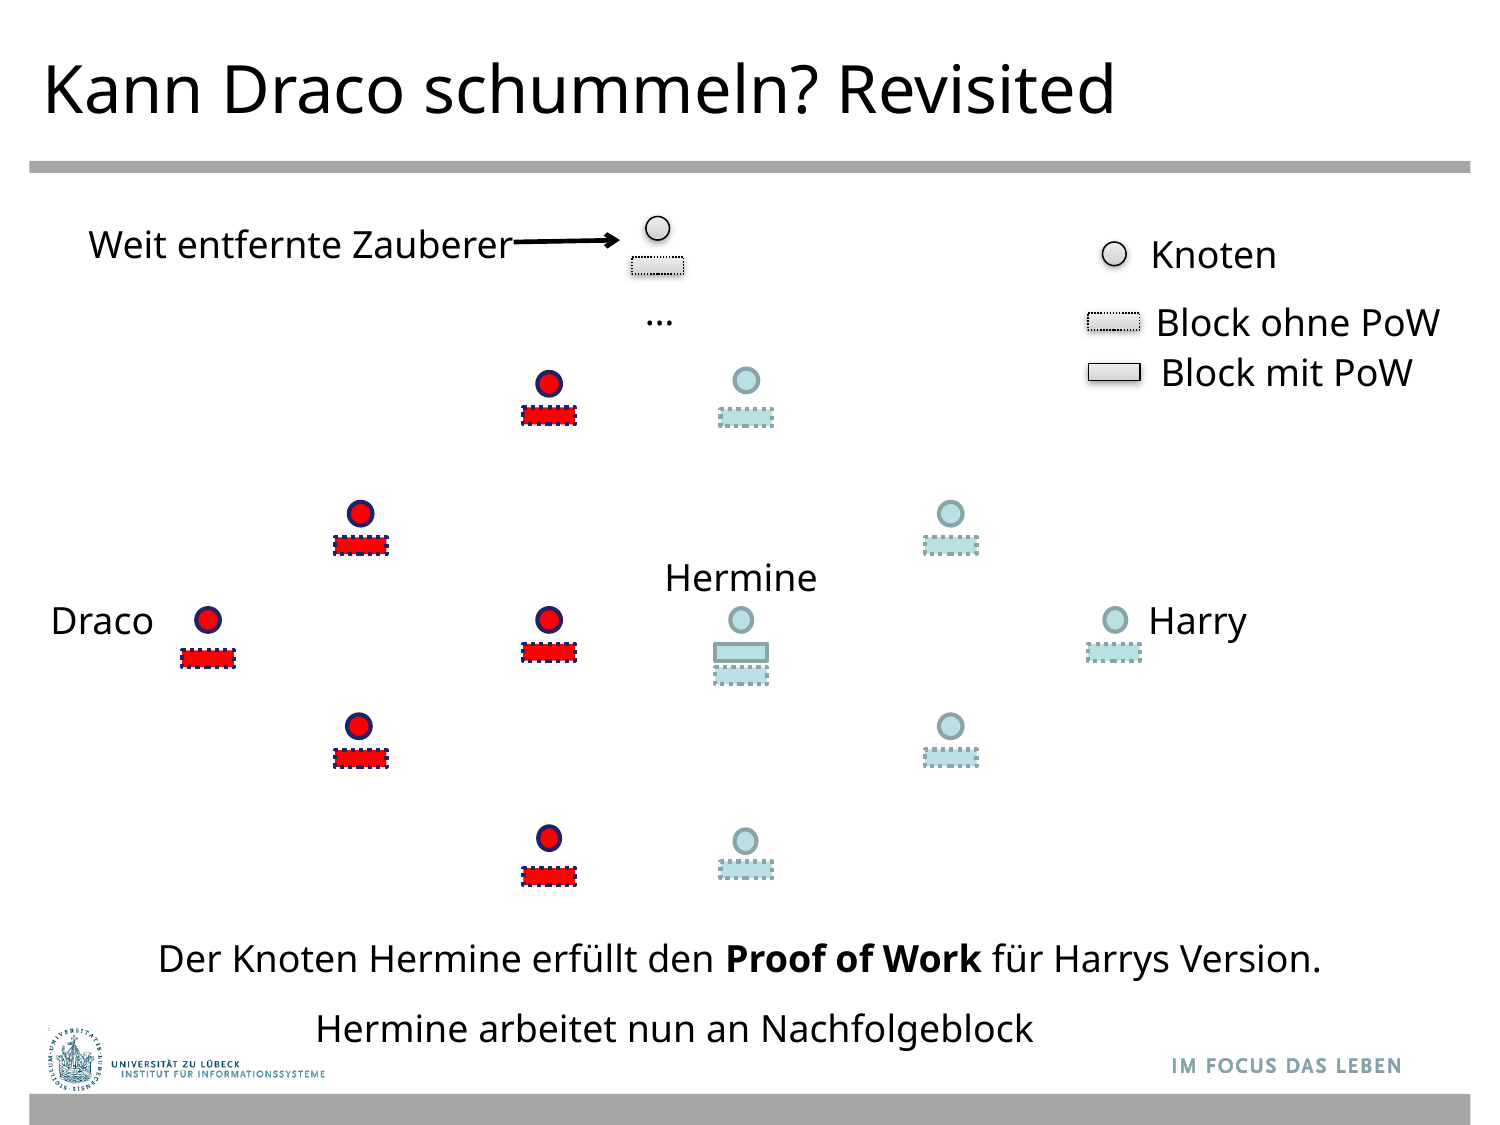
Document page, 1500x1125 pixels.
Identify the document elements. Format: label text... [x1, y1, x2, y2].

text_box [923, 747, 979, 768]
text_box Hermine [649, 546, 833, 607]
text_box [645, 215, 671, 241]
text_box [521, 866, 577, 887]
text_box [732, 366, 761, 395]
picture [1173, 1058, 1400, 1073]
text_box Harry [1133, 589, 1262, 650]
text_box [180, 648, 236, 669]
text_box [732, 827, 759, 856]
text_box Block ohne PoW [1140, 291, 1456, 352]
text_box [713, 642, 769, 663]
text_box [194, 606, 222, 634]
text_box Kann Draco schummeln? Revisited [28, 39, 1134, 135]
text_box [521, 405, 577, 426]
text_box Der Knoten Hermine erfüllt den Proof of Work für Harrys Version. [142, 927, 1338, 987]
text_box [535, 369, 564, 398]
text_box … [630, 281, 690, 341]
text_box [344, 712, 373, 741]
text_box [631, 256, 684, 275]
text_box [1101, 241, 1127, 267]
text_box [1087, 312, 1140, 331]
text_box [936, 712, 965, 741]
text_box Knoten [1135, 223, 1293, 284]
text_box Hermine arbeitet nun an Nachfolgeblock [300, 997, 1050, 1058]
text_box [923, 535, 979, 556]
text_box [513, 239, 621, 243]
text_box [936, 499, 965, 528]
text_box [1088, 363, 1141, 381]
text_box [346, 499, 375, 528]
text_box [521, 642, 577, 663]
text_box [536, 824, 563, 853]
text_box [728, 607, 755, 634]
text_box [535, 606, 564, 634]
text_box [1086, 642, 1142, 663]
text_box Draco [35, 589, 170, 650]
text_box [718, 859, 774, 880]
text_box [718, 407, 774, 428]
text_box Block mit PoW [1145, 341, 1429, 402]
text_box [713, 665, 769, 686]
text_box [333, 535, 389, 556]
text_box Weit entfernte Zauberer [73, 213, 529, 274]
text_box [1102, 606, 1129, 634]
text_box [333, 748, 389, 769]
